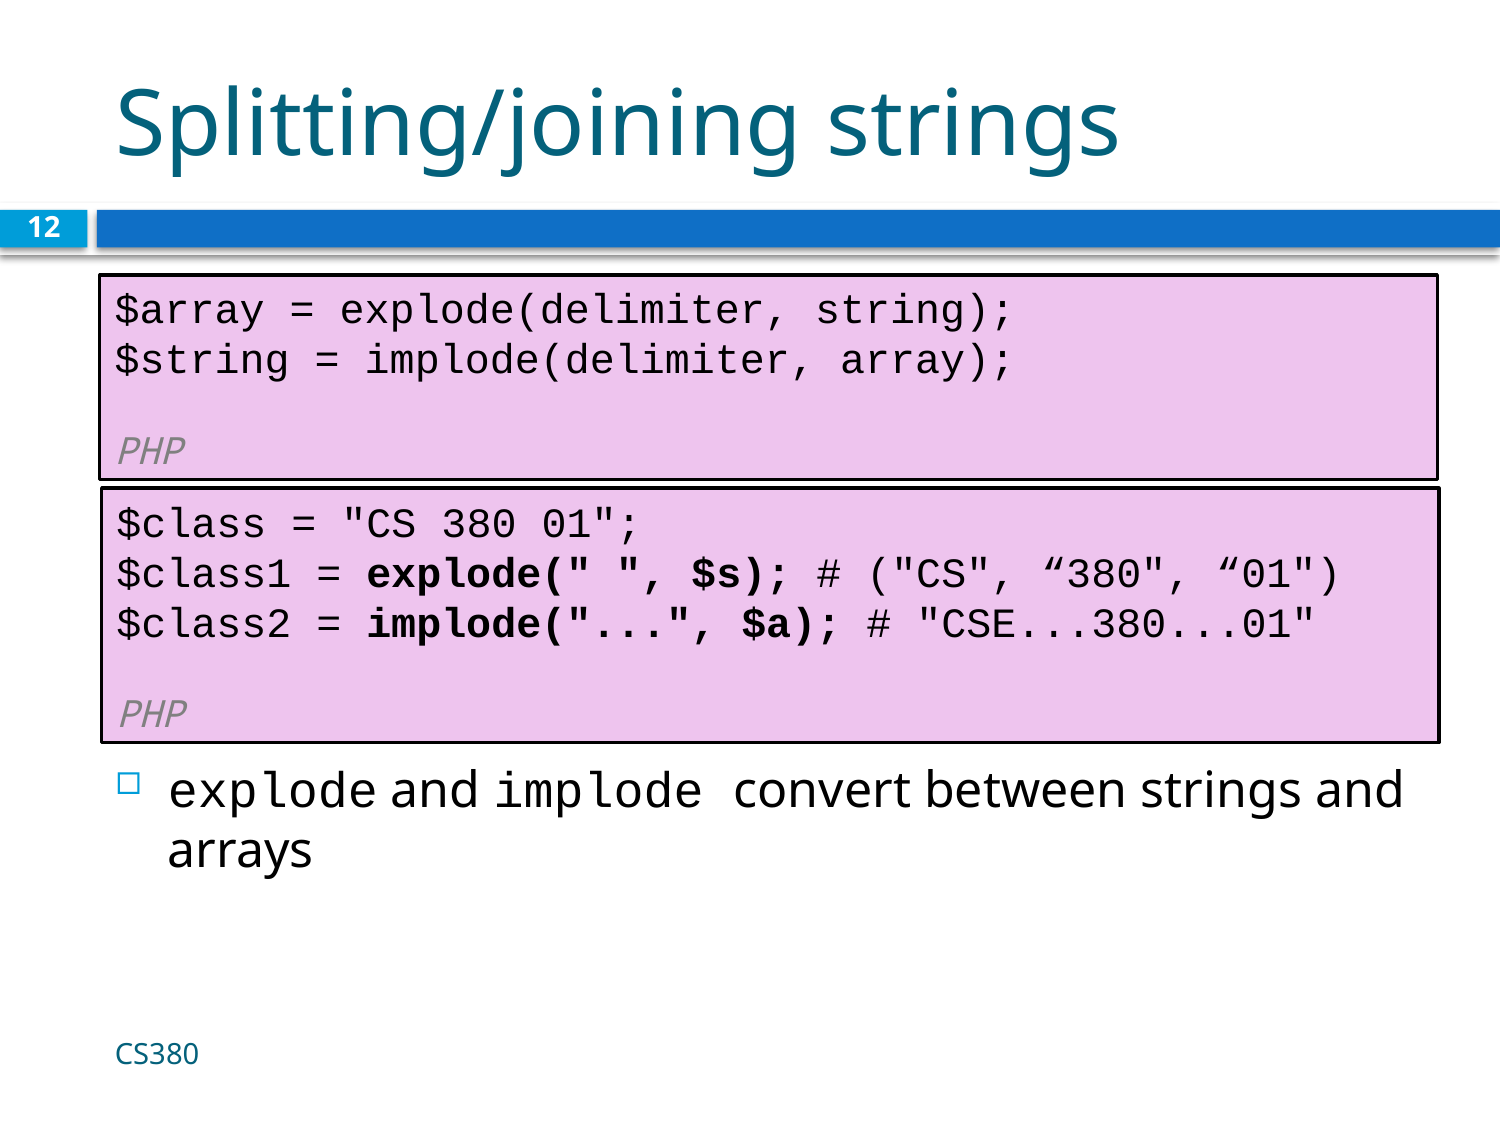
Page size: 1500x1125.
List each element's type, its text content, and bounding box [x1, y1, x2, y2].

list explode and implode convert between strings and arrays [100, 749, 1439, 926]
text_box $class = "CS 380 01"; $class1 = explode(" ", $s); # ("CS", “380", “01") $class2 = implode("...", $a); # "CSE...380...01" PHP [101, 487, 1439, 743]
slide_number 12 [0, 208, 88, 249]
text_box $array = explode(delimiter, string); $string = implode(delimiter, array); PHP [99, 274, 1438, 480]
footer CS380 [99, 1025, 990, 1085]
title Splitting/joining strings [100, 37, 1439, 201]
